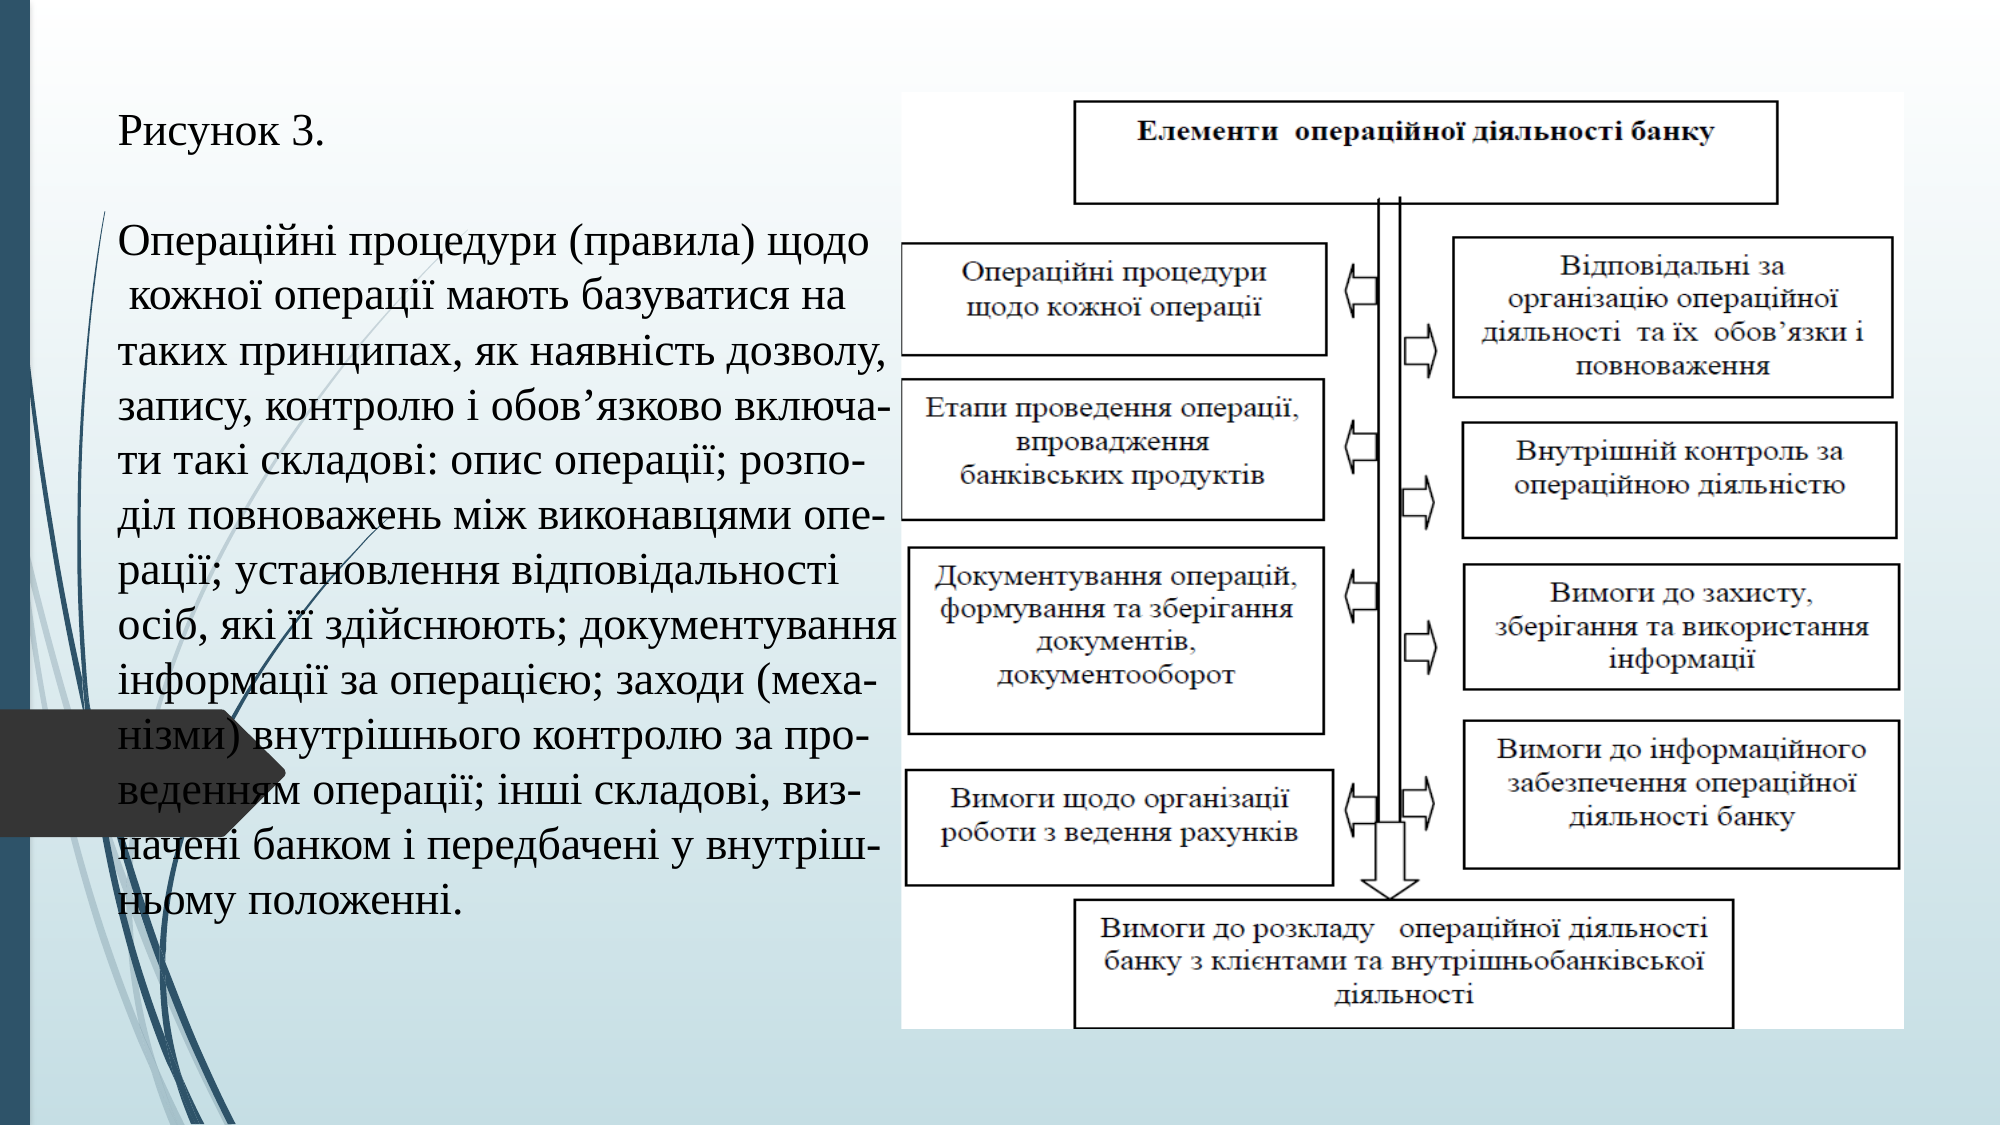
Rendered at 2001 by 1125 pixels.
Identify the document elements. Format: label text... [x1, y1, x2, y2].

subtitle Рисунок 3. Операційні процедури (правила) щодо кожної операції мають базуватися на таких принципах, як наявність дозволу, запису, контролю і обовʼязково включа- ти такі складові: опис операції; розпо- діл повноважень між виконавцями опе- рації; установлення відповідальності осіб, які її здійснюють; документування інформації за операцією; заходи (меха- нізми) внутрішнього контролю за про- веденням операції; інші складові, виз- начені банком і передбачені у внутріш- ньому положенні. [102, 92, 1904, 1053]
picture [901, 91, 1905, 1030]
